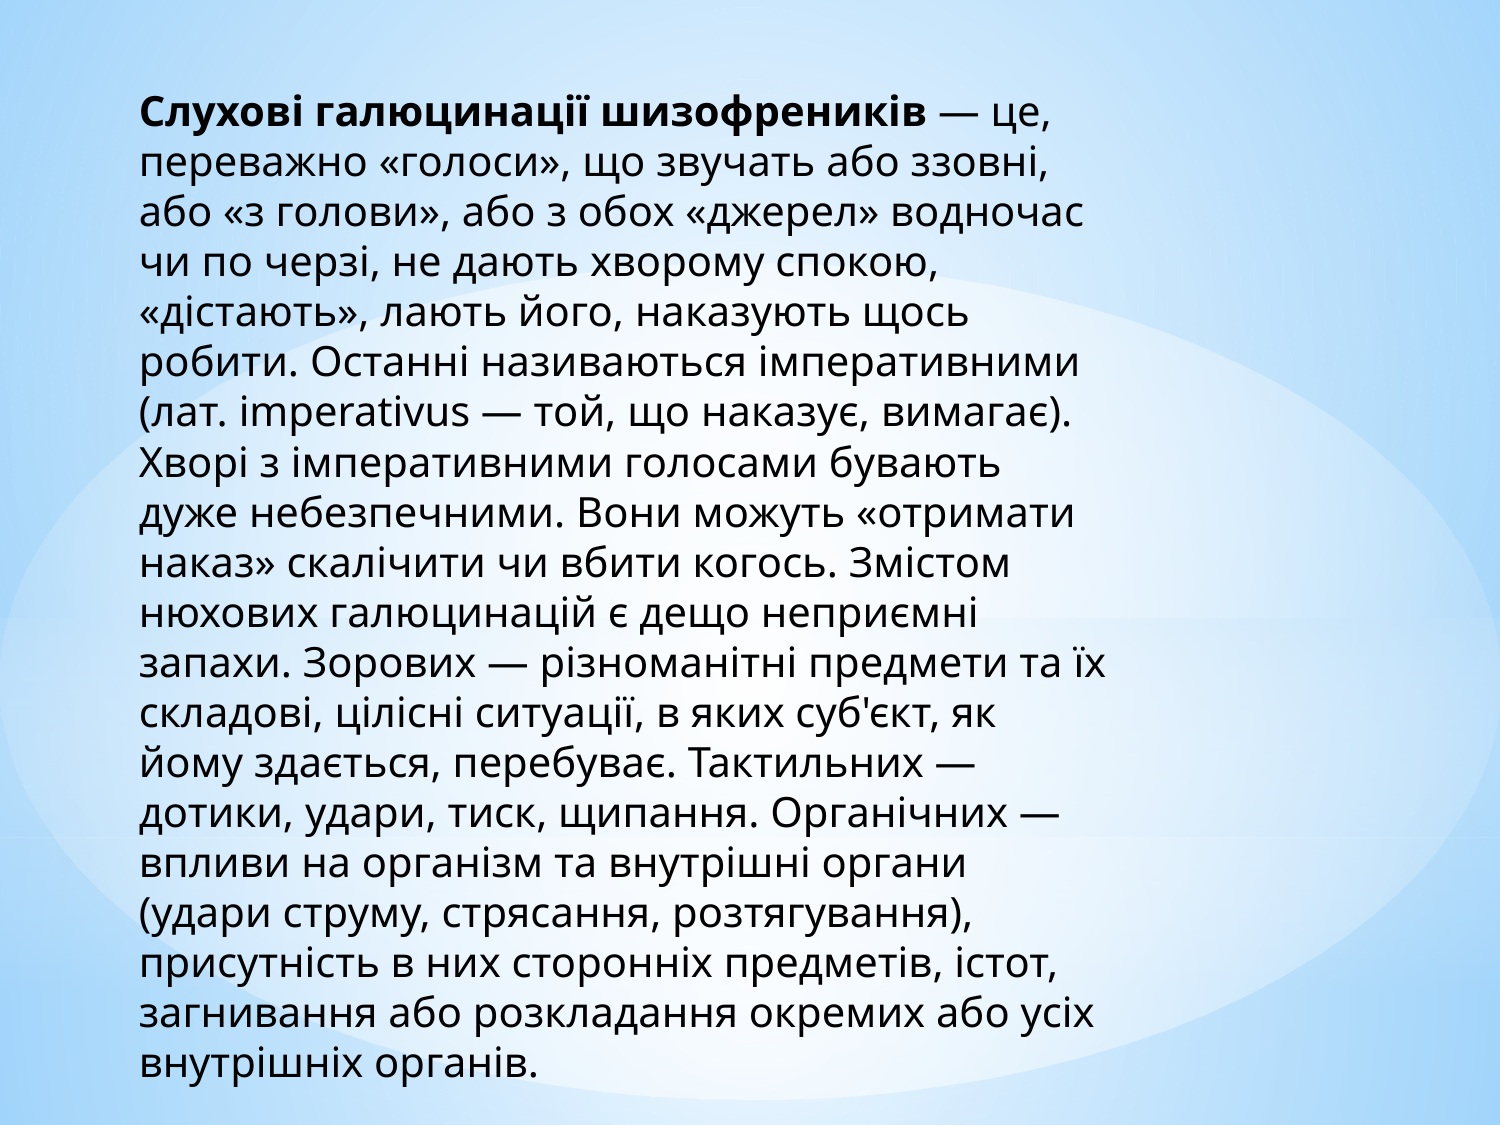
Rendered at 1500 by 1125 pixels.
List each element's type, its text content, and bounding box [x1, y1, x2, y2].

text_box Слухові галюцинації шизофреників — це, переважно «голоси», що звучать або ззовні, або «з голови», або з обох «джерел» водночас чи по черзі, не дають хворому спокою, «дістають», лають його, наказують щось робити. Останні називаються імперативними (лат. imperativus — той, що наказує, вимагає). Хворі з імперативними голосами бувають дуже небезпечними. Вони можуть «отримати наказ» скалічити чи вбити когось. Змістом нюхових галюцинацій є дещо неприємні запахи. Зорових — різноманітні предмети та їх складові, цілісні ситуації, в яких суб'єкт, як йому здається, перебуває. Тактильних — дотики, удари, тиск, щипання. Органічних — впливи на організм та внутрішні органи (удари струму, стрясання, розтягування), присутність в них сторонніх предметів, істот, загнивання або розкладання окремих або усіх внутрішніх органів. [123, 77, 1125, 1093]
